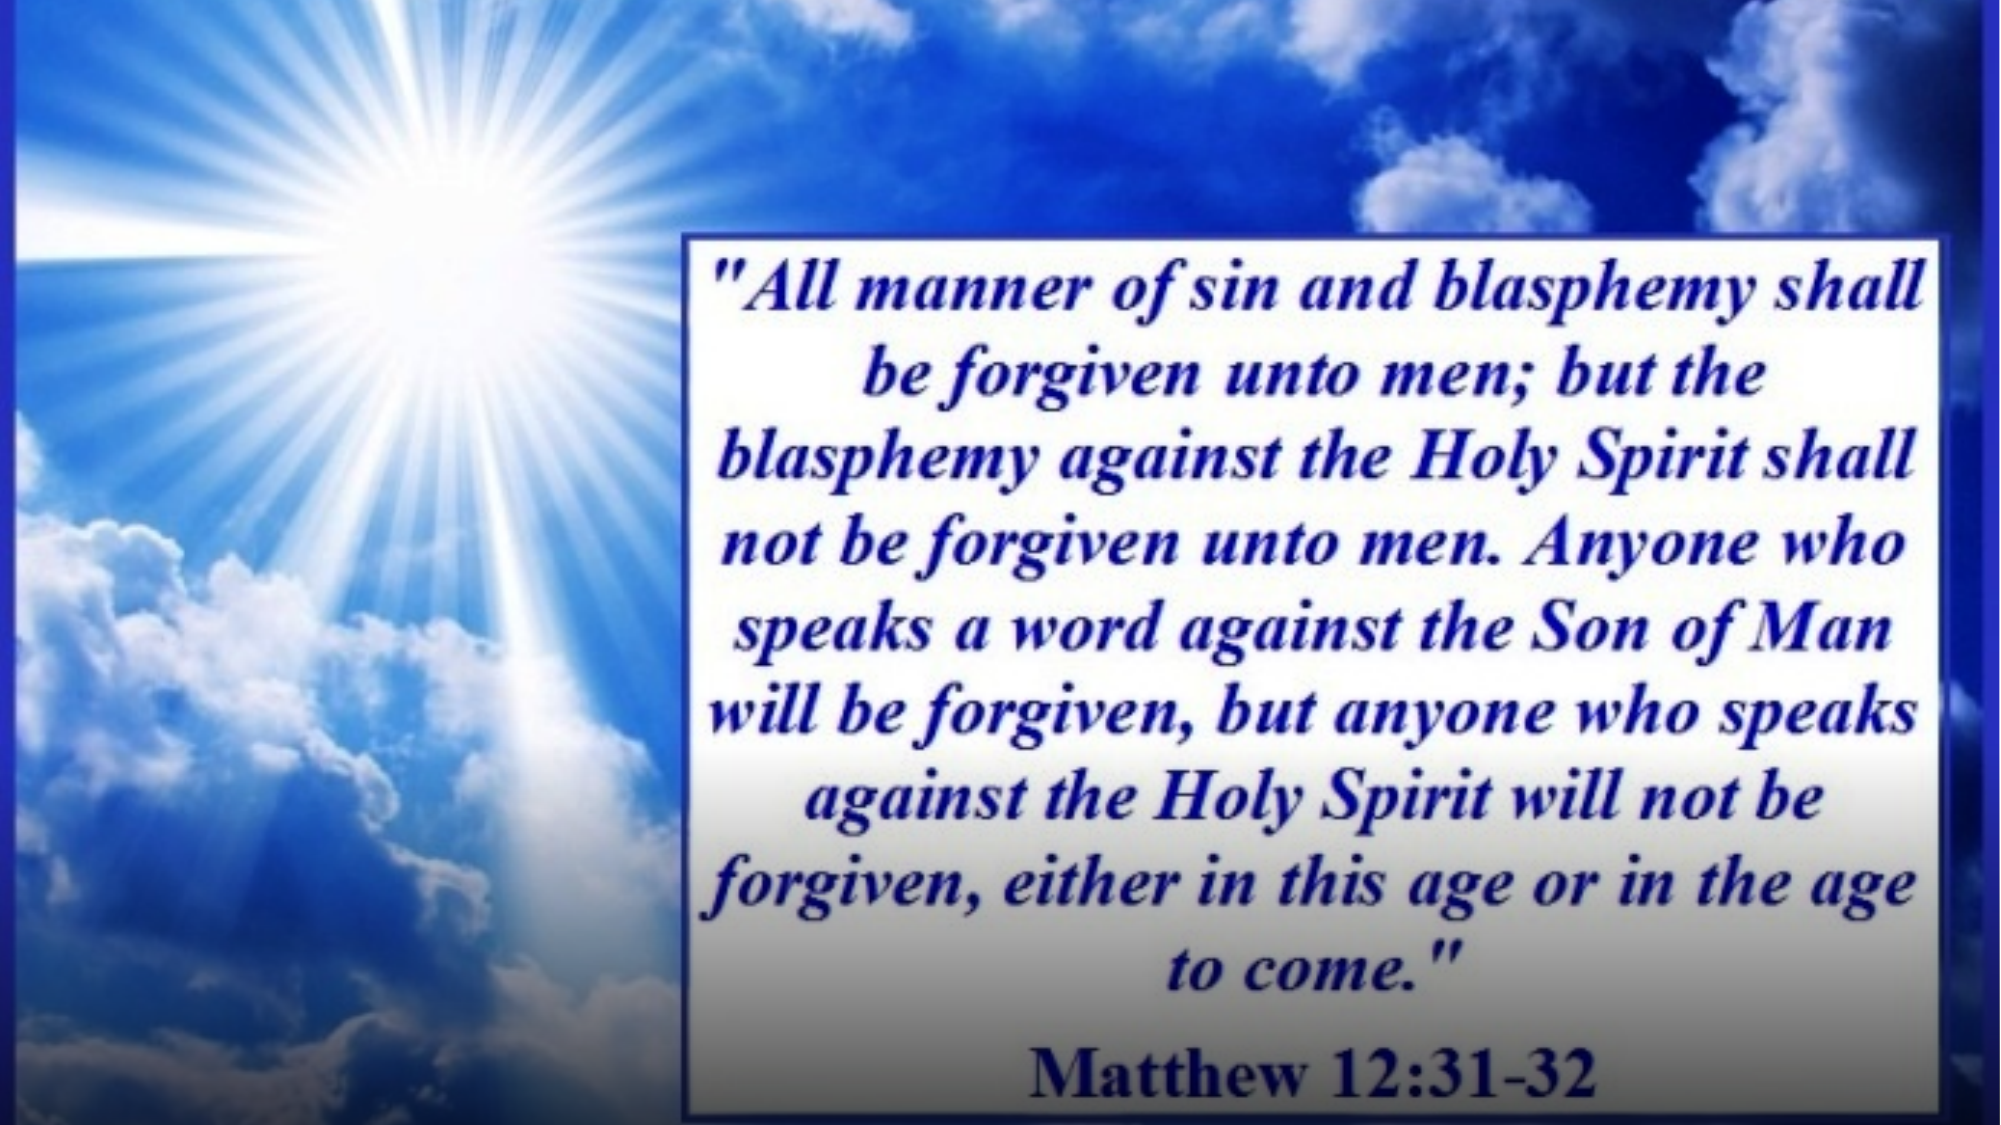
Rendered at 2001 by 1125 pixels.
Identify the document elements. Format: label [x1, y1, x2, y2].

list [0, 0, 2000, 1125]
